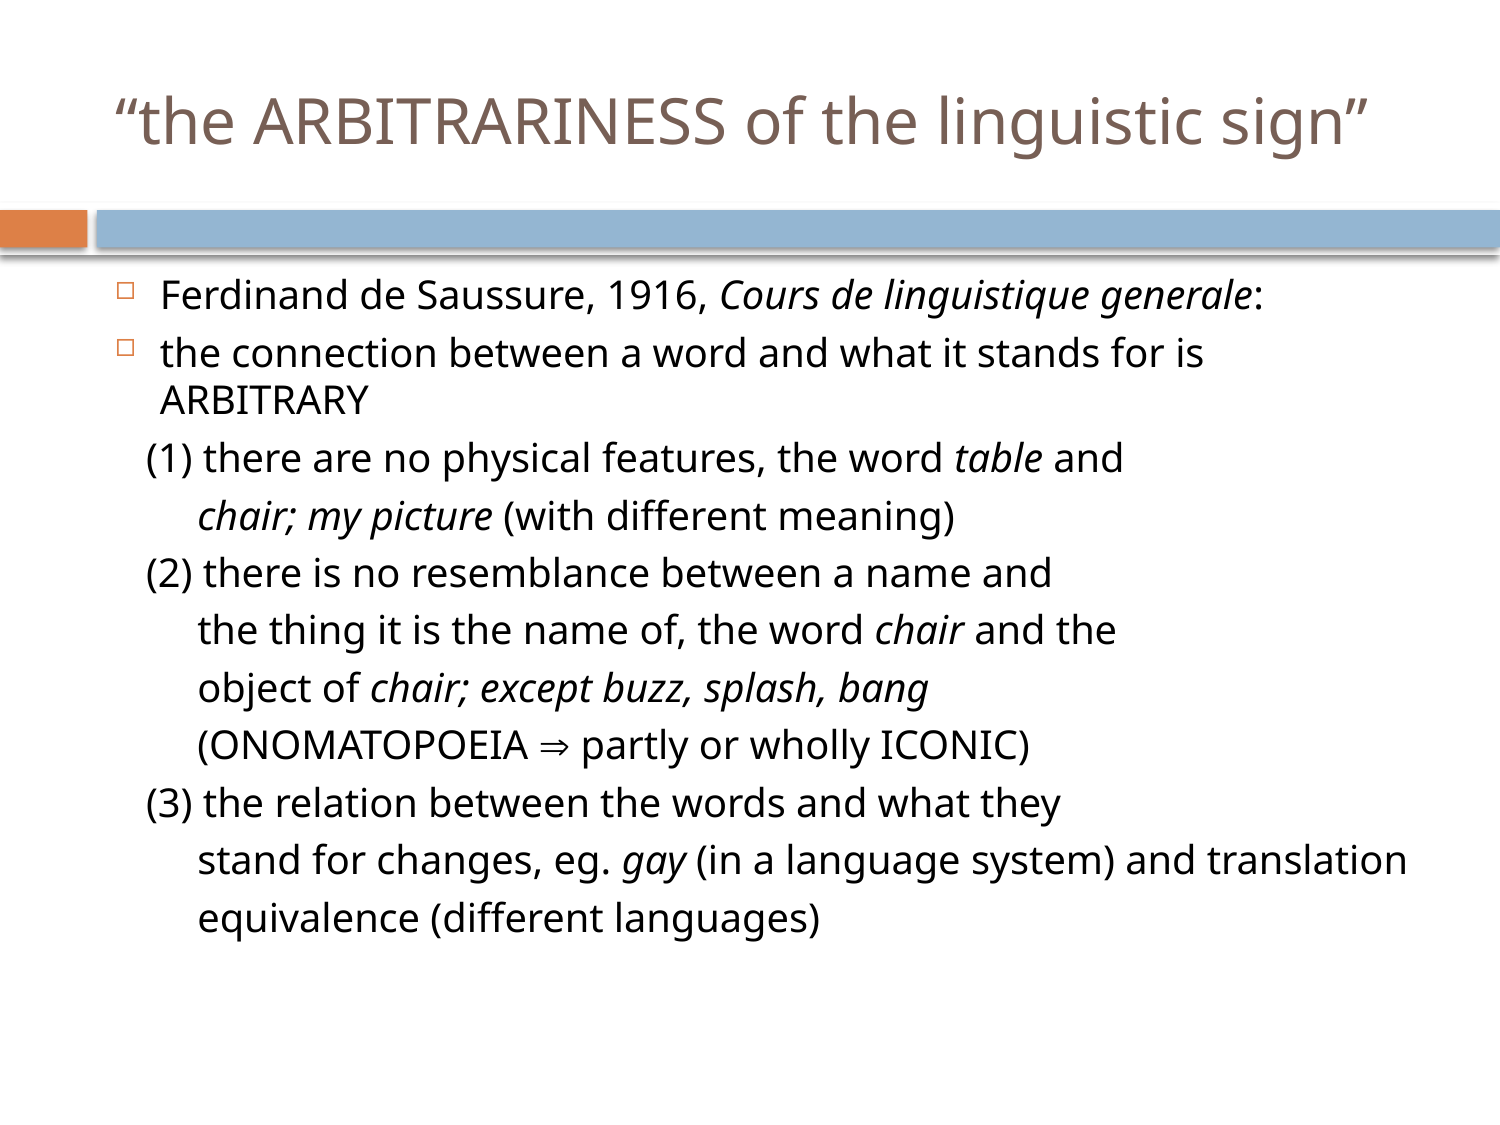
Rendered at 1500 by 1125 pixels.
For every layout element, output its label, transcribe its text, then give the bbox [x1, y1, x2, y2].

list Ferdinand de Saussure, 1916, Cours de linguistique generale: the connection between a word and what it stands for is ARBITRARY (1) there are no physical features, the word table and chair; my picture (with different meaning) (2) there is no resemblance between a name and the thing it is the name of, the word chair and the object of chair; except buzz, splash, bang (ONOMATOPOEIA  partly or wholly ICONIC) (3) the relation between the words and what they stand for changes, eg. gay (in a language system) and translation equivalence (different languages) [100, 262, 1438, 1000]
title “the ARBITRARINESS of the linguistic sign” [100, 37, 1438, 200]
